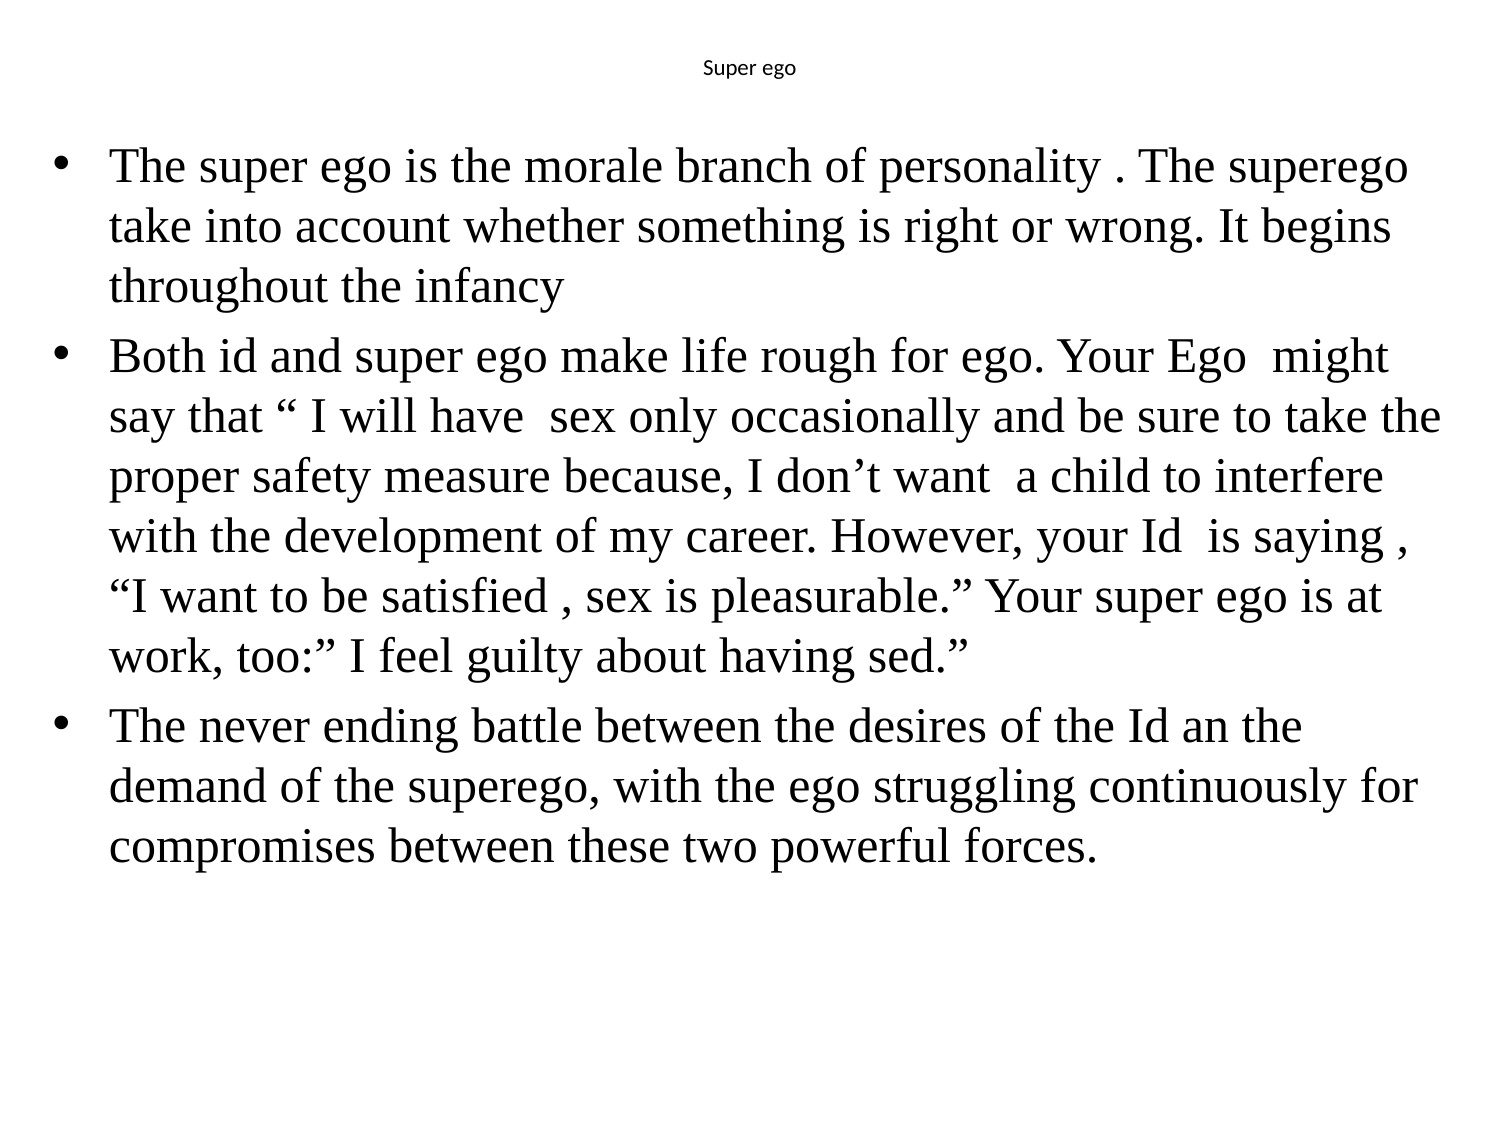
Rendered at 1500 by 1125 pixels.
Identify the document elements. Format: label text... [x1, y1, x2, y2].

title Super ego [75, 45, 1425, 88]
list The super ego is the morale branch of personality . The superego take into account whether something is right or wrong. It begins throughout the infancy Both id and super ego make life rough for ego. Your Ego might say that “ I will have sex only occasionally and be sure to take the proper safety measure because, I don’t want a child to interfere with the development of my career. However, your Id is saying , “I want to be satisfied , sex is pleasurable.” Your super ego is at work, too:” I feel guilty about having sed.” The never ending battle between the desires of the Id an the demand of the superego, with the ego struggling continuously for compromises between these two powerful forces. [37, 125, 1463, 1063]
